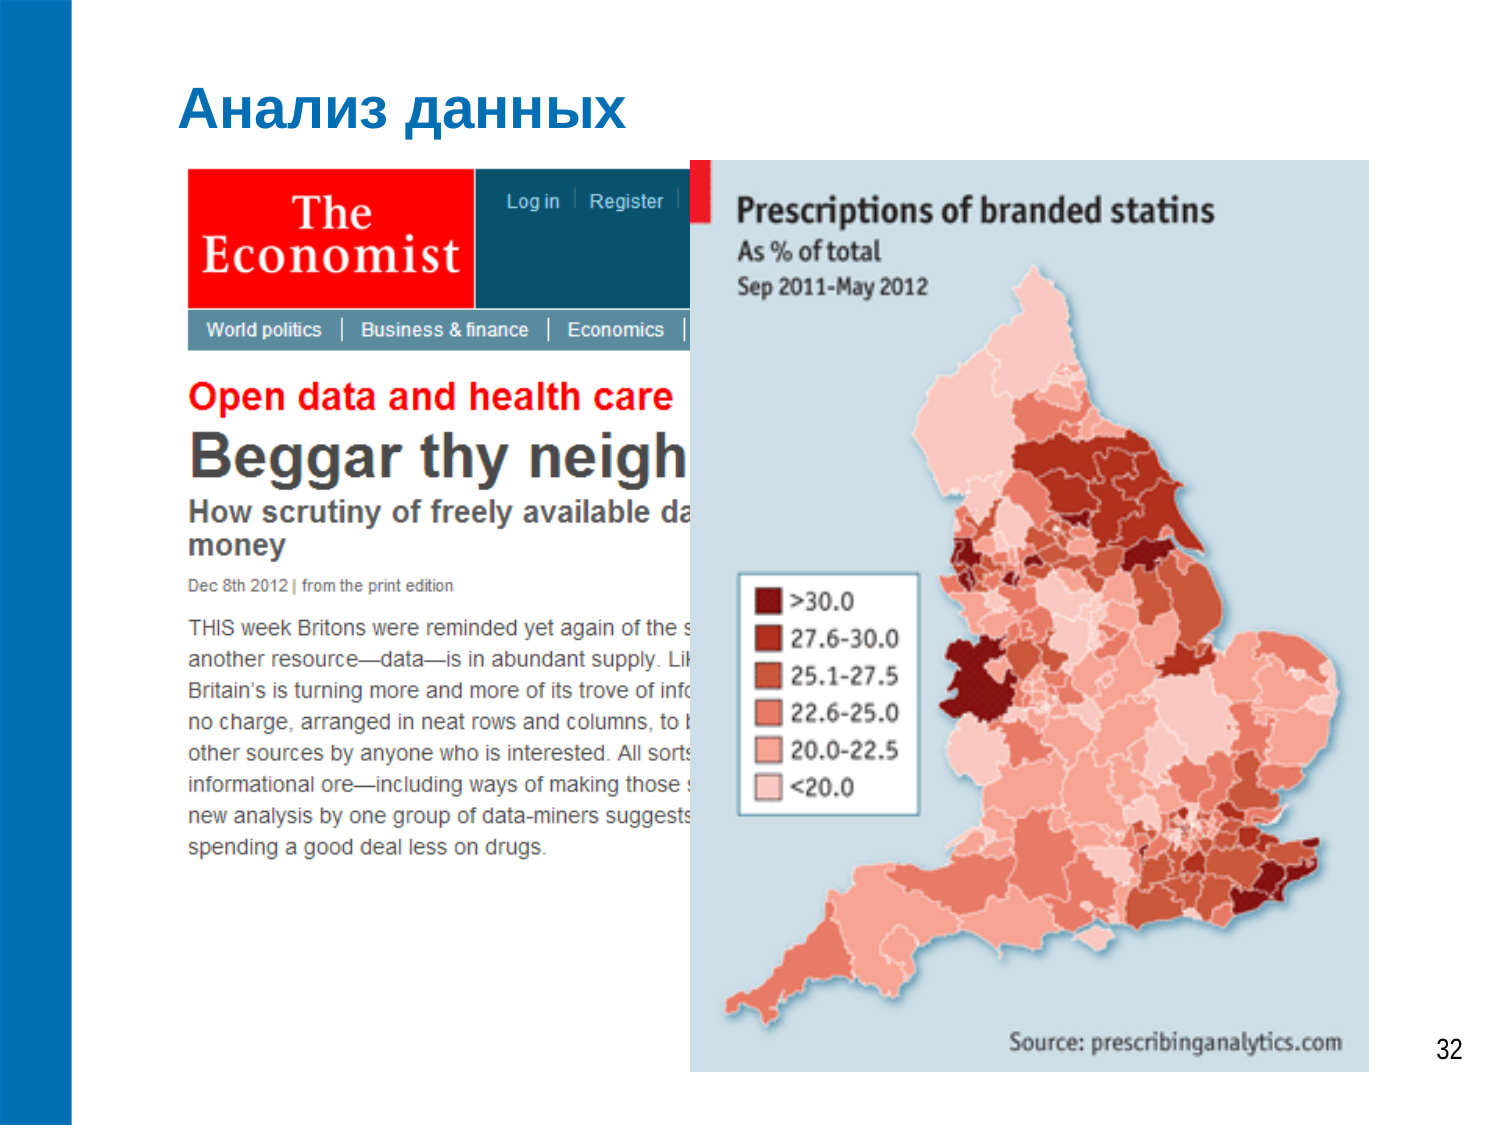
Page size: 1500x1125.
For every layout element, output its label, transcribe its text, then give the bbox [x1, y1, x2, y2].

picture [181, 160, 1369, 1073]
title Анализ данных [162, 62, 1388, 149]
slide_number 32 [1127, 1022, 1479, 1102]
